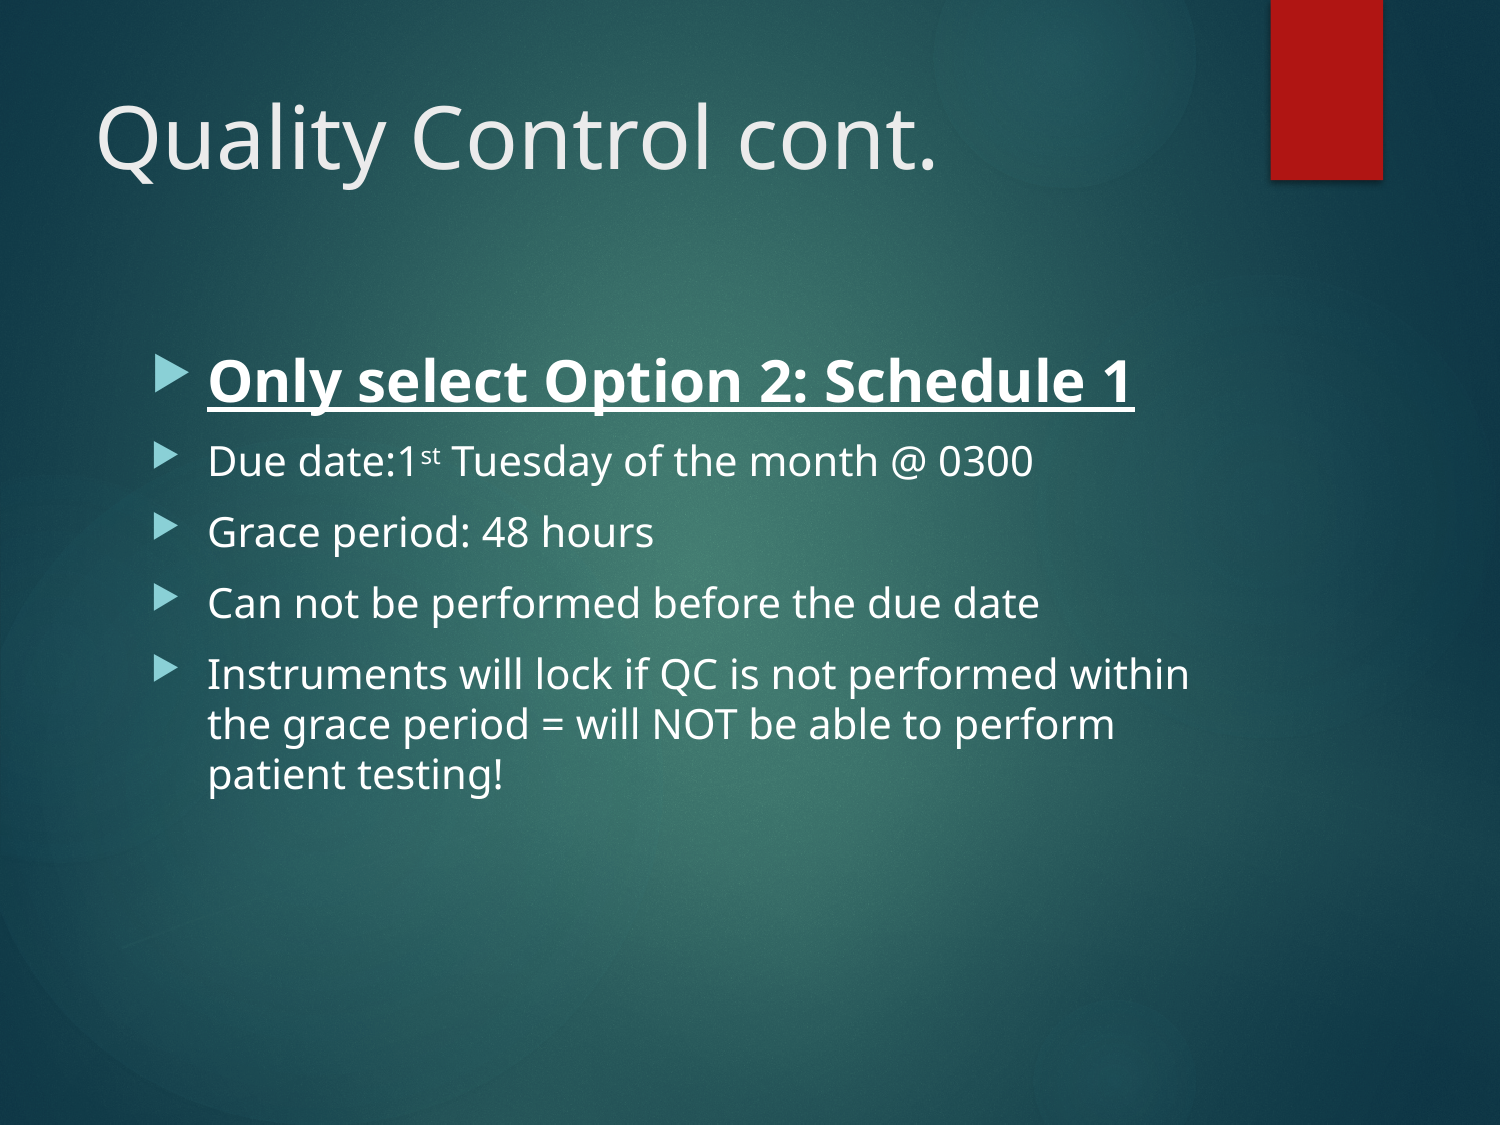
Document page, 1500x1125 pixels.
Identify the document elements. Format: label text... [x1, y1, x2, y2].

title Quality Control cont. [79, 74, 1237, 304]
list Only select Option 2: Schedule 1 Due date:1st Tuesday of the month @ 0300 Grace period: 48 hours Can not be performed before the due date Instruments will lock if QC is not performed within the grace period = will NOT be able to perform patient testing! [135, 336, 1237, 1025]
